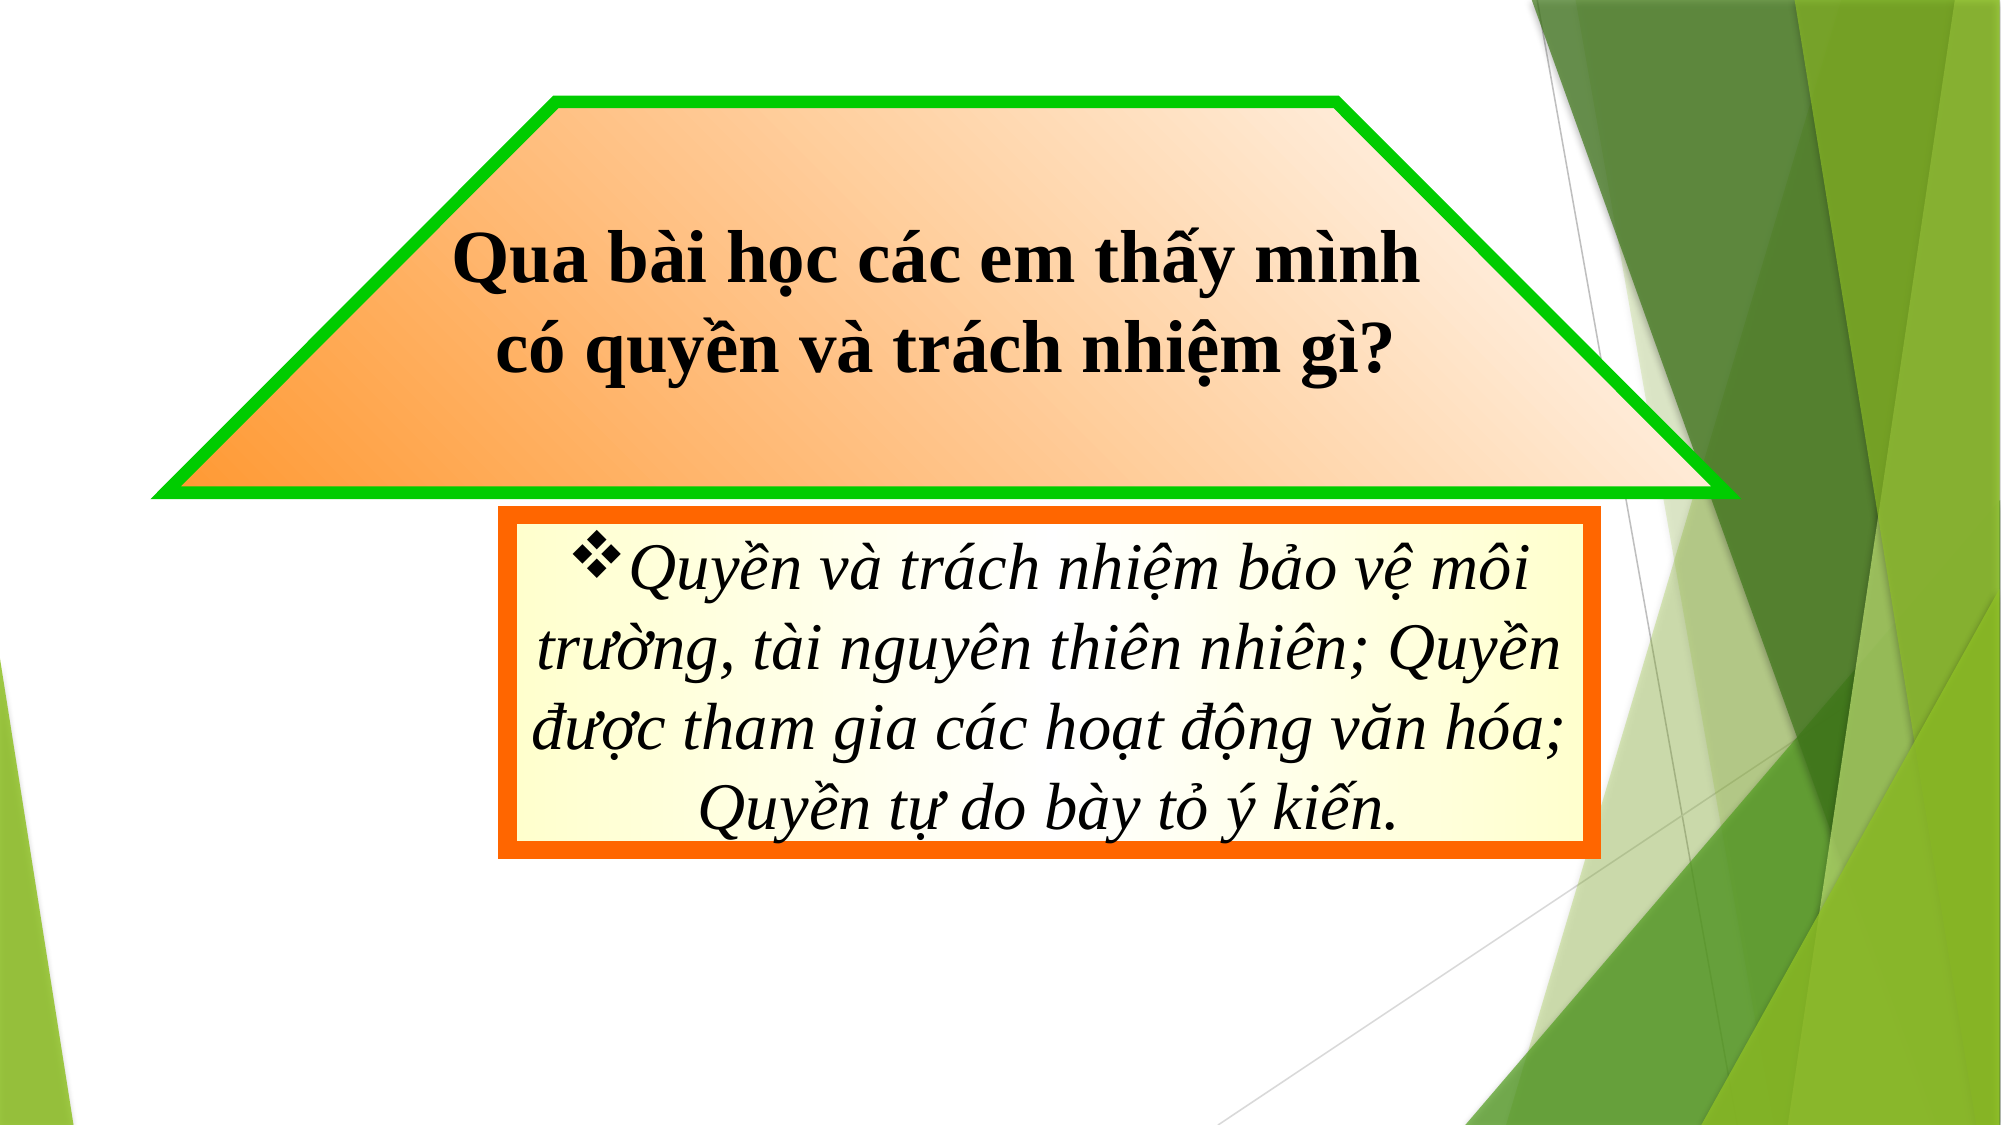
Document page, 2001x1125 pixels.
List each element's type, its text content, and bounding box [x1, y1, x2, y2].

text_box Qua bài học các em thấy mình có quyền và trách nhiệm gì? [165, 101, 1727, 493]
text_box Quyền và trách nhiệm bảo vệ môi trường, tài nguyên thiên nhiên; Quyền được tham gia các hoạt động văn hóa; Quyền tự do bày tỏ ý kiến. [507, 515, 1592, 850]
